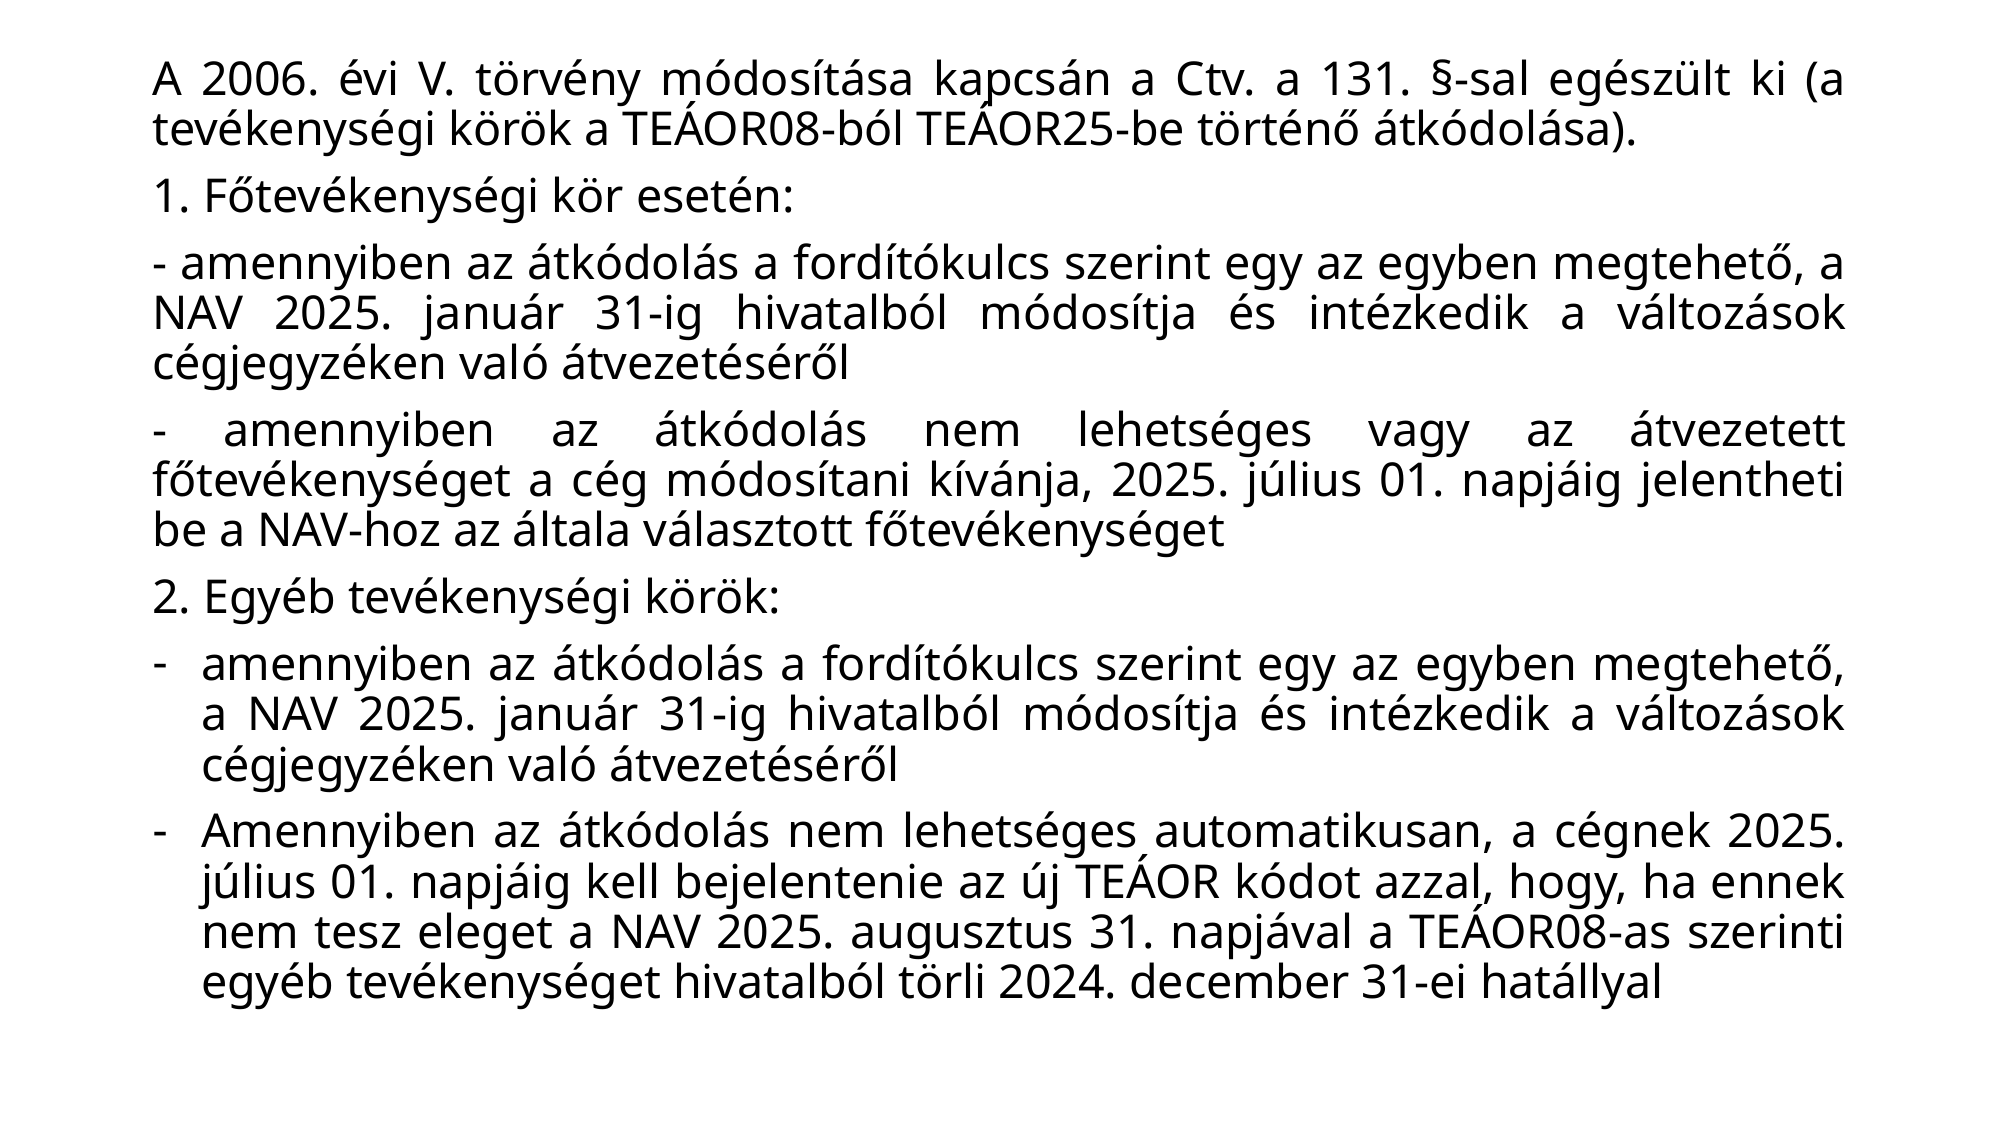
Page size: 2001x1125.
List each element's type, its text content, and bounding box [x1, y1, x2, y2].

list A 2006. évi V. törvény módosítása kapcsán a Ctv. a 131. §-sal egészült ki (a tevékenységi körök a TEÁOR08-ból TEÁOR25-be történő átkódolása). 1. Főtevékenységi kör esetén: - amennyiben az átkódolás a fordítókulcs szerint egy az egyben megtehető, a NAV 2025. január 31-ig hivatalból módosítja és intézkedik a változások cégjegyzéken való átvezetéséről - amennyiben az átkódolás nem lehetséges vagy az átvezetett főtevékenységet a cég módosítani kívánja, 2025. július 01. napjáig jelentheti be a NAV-hoz az általa választott főtevékenységet 2. Egyéb tevékenységi körök: amennyiben az átkódolás a fordítókulcs szerint egy az egyben megtehető, a NAV 2025. január 31-ig hivatalból módosítja és intézkedik a változások cégjegyzéken való átvezetéséről Amennyiben az átkódolás nem lehetséges automatikusan, a cégnek 2025. július 01. napjáig kell bejelentenie az új TEÁOR kódot azzal, hogy, ha ennek nem tesz eleget a NAV 2025. augusztus 31. napjával a TEÁOR08-as szerinti egyéb tevékenységet hivatalból törli 2024. december 31-ei hatállyal [137, 47, 1863, 1044]
